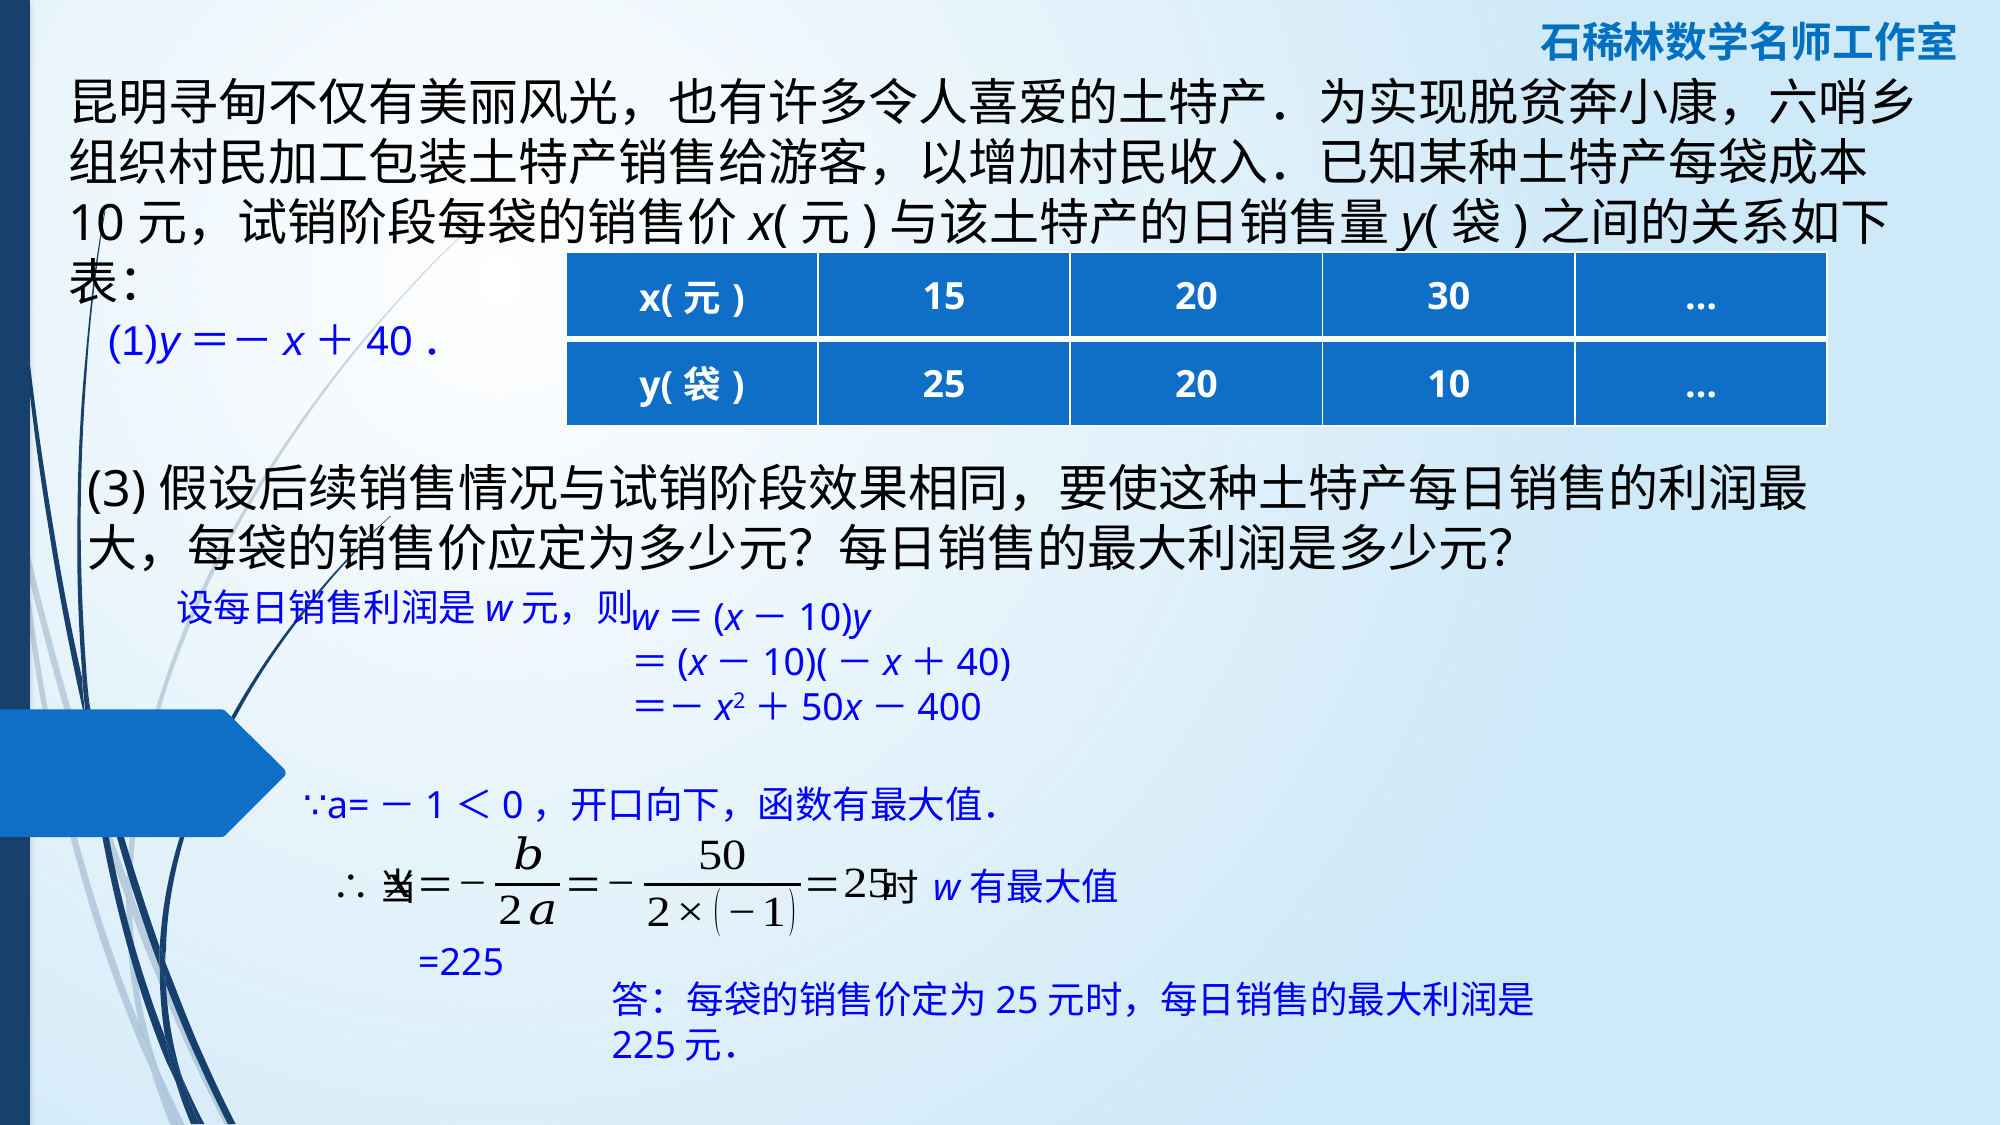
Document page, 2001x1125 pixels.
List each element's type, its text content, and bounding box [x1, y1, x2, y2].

table_cell y(袋) [567, 342, 817, 425]
text_box 设每日销售利润是w元，则 [161, 577, 649, 637]
text_box (3)假设后续销售情况与试销阶段效果相同，要使这种土特产每日销售的利润最大，每袋的销售价应定为多少元？每日销售的最大利润是多少元？ [73, 448, 1840, 644]
table_cell 20 [1071, 342, 1322, 425]
table_header 20 [1071, 253, 1322, 336]
text_box ∴当 [318, 855, 578, 916]
table_header 15 [819, 253, 1069, 336]
text_box 答：每袋的销售价定为25元时，每日销售的最大利润是225元． [596, 969, 1597, 1074]
text_box 时 [866, 856, 1018, 917]
text_box 石稀林数学名师工作室 [1498, 8, 2000, 74]
table_cell 25 [819, 342, 1069, 425]
text_box w有最大值 [918, 855, 1134, 916]
text_box 昆明寻甸不仅有美丽风光，也有许多令人喜爱的土特产．为实现脱贫奔小康，六哨乡组织村民加工包装土特产销售给游客，以增加村民收入．已知某种土特产每袋成本10元，试销阶段每袋的销售价x(元)与该土特产的日销售量y(袋)之间的关系如下表： [53, 62, 1945, 318]
text_box w＝(x－10)y ＝(x－10)(－x＋40) ＝－x2＋50x－400 [616, 585, 1026, 735]
table_header 30 [1323, 253, 1574, 336]
text_box ∵a=－1＜0，开口向下，函数有最大值． [288, 774, 1035, 834]
table_header x(元) [567, 253, 817, 336]
table_cell … [1576, 342, 1826, 425]
text_box (1)y＝－x＋40． [92, 306, 587, 372]
table_cell 10 [1323, 342, 1574, 425]
table_header … [1576, 253, 1826, 336]
